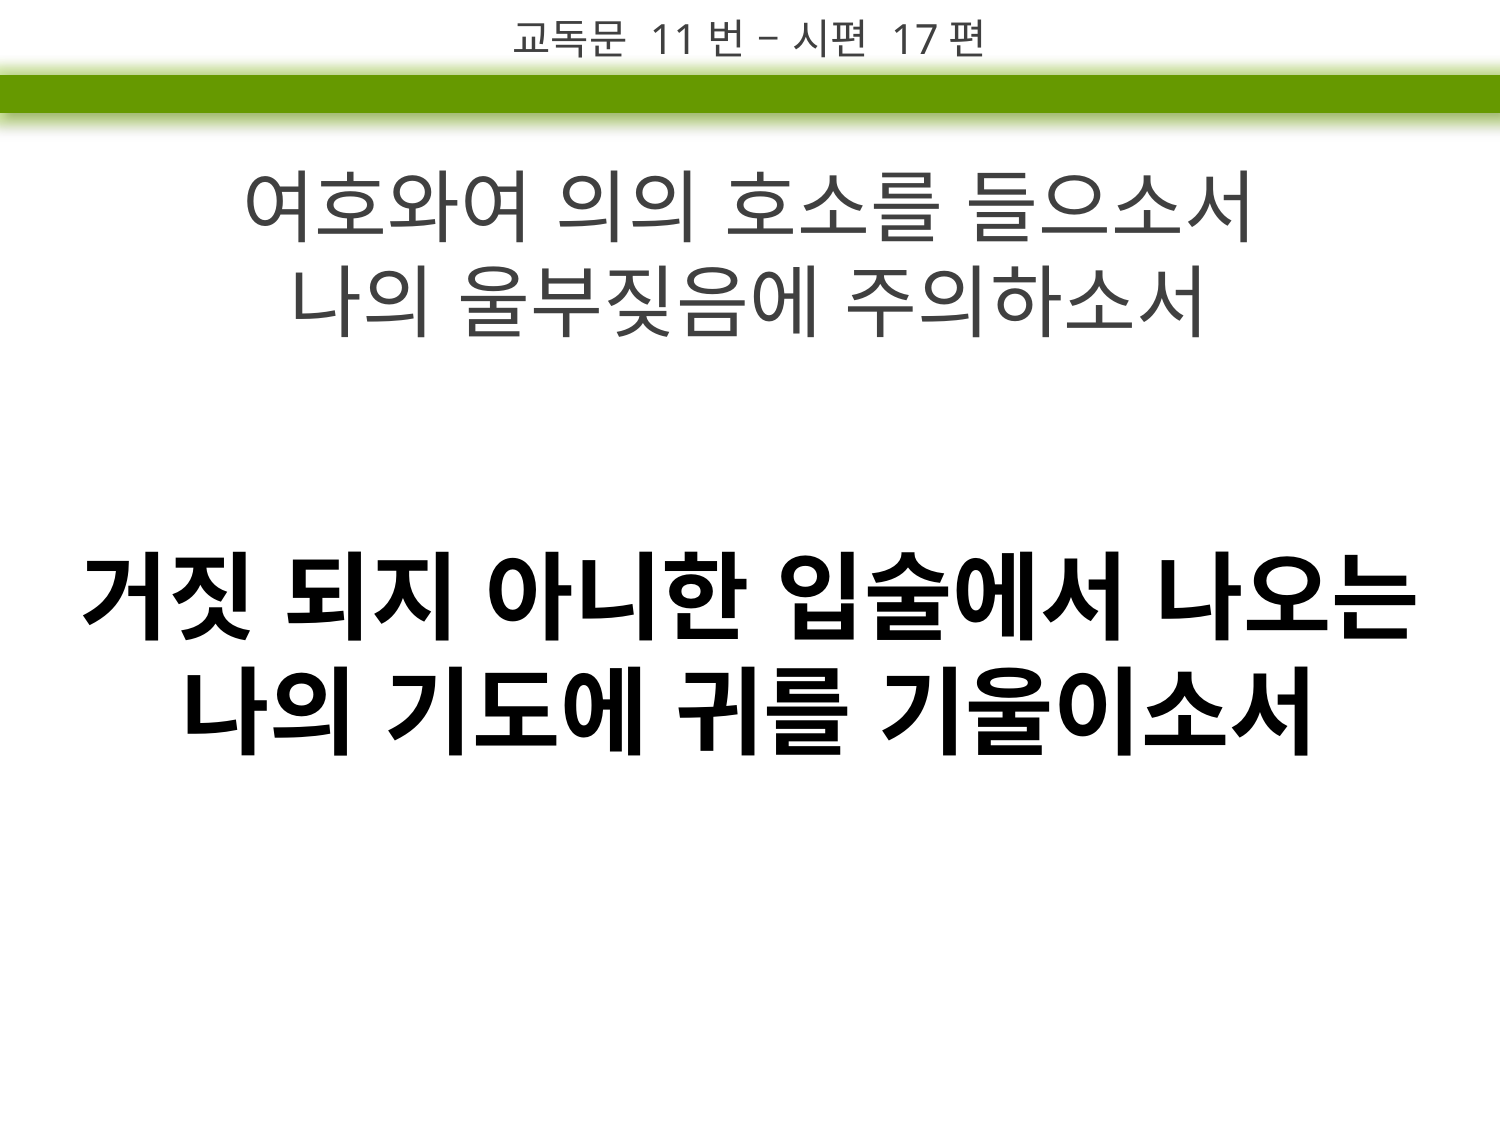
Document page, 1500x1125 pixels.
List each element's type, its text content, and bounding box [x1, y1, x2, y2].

text_box [0, 75, 1500, 113]
text_box 교독문 11번 – 시편 17편 [0, 0, 1500, 75]
text_box 거짓 되지 아니한 입술에서 나오는 나의 기도에 귀를 기울이소서 [0, 529, 1500, 775]
text_box 여호와여 의의 호소를 들으소서 나의 울부짖음에 주의하소서 [0, 149, 1500, 355]
